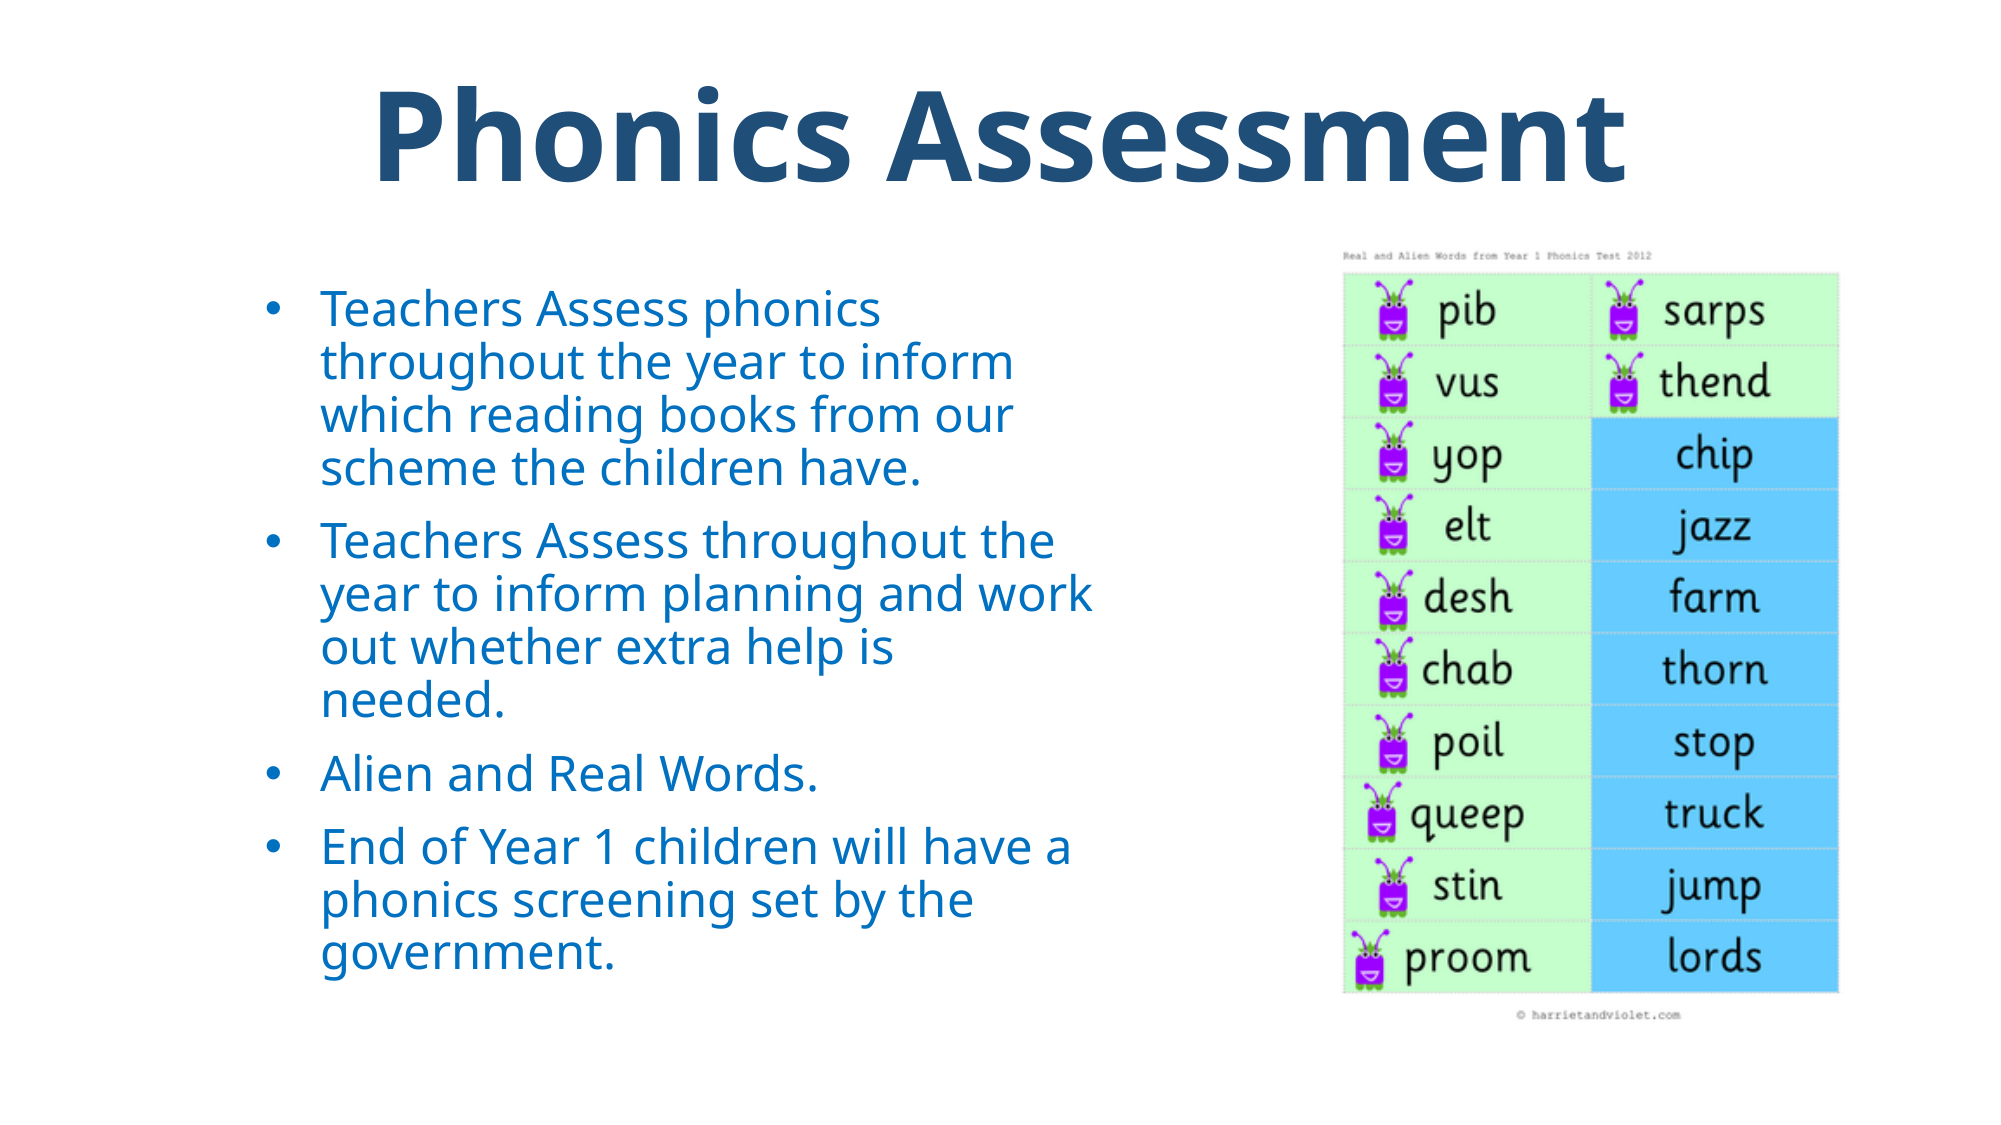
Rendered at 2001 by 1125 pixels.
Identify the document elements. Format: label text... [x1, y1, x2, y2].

picture [1285, 215, 1898, 1080]
subtitle Teachers Assess phonics throughout the year to inform which reading books from our scheme the children have. Teachers Assess throughout the year to inform planning and work out whether extra help is needed. Alien and Real Words. End of Year 1 children will have a phonics screening set by the government. [249, 277, 1110, 989]
title Phonics Assessment [249, 52, 1750, 216]
